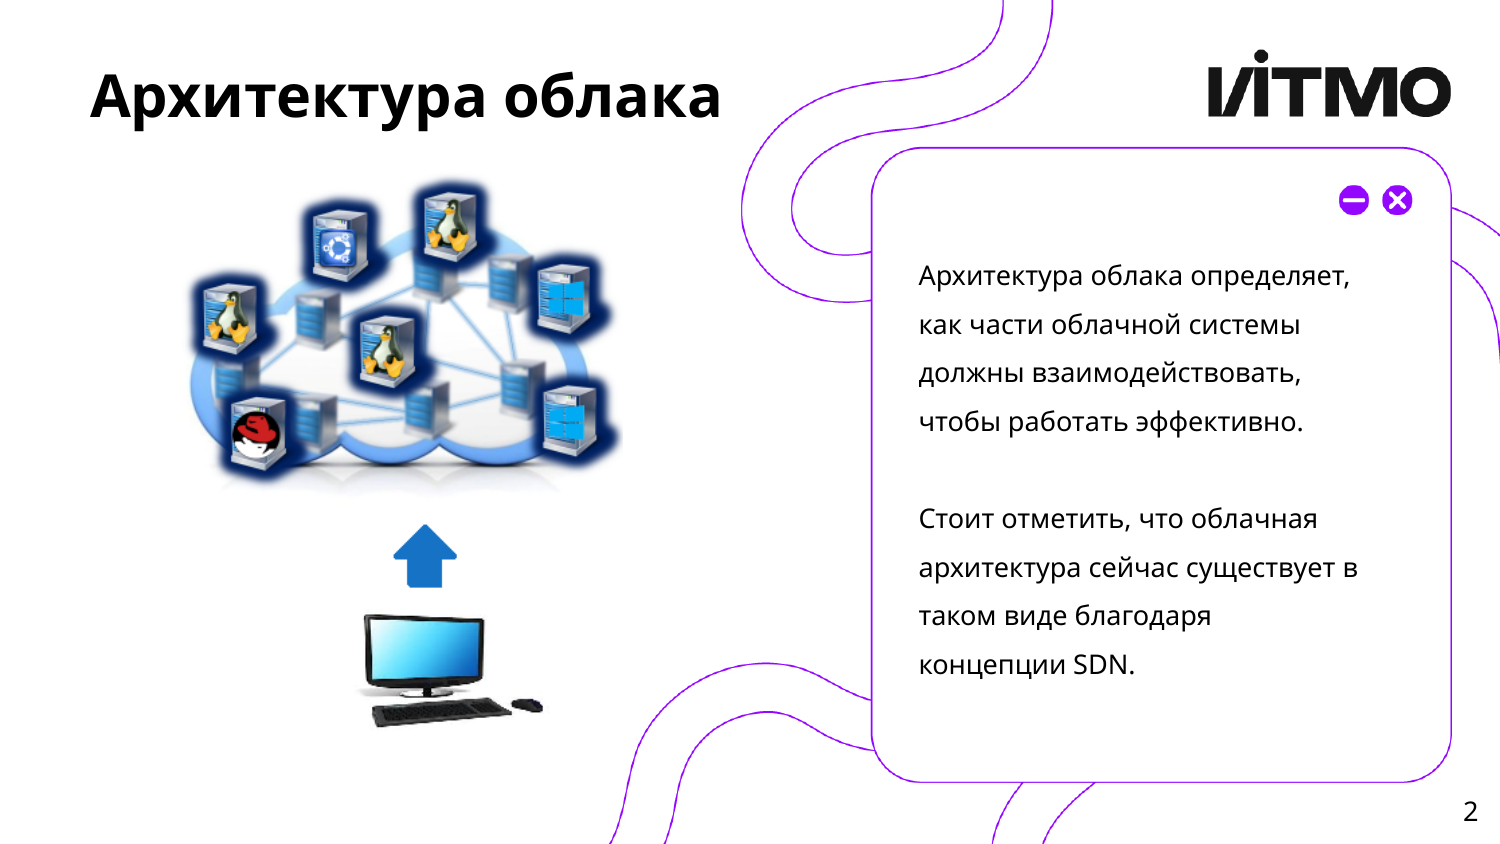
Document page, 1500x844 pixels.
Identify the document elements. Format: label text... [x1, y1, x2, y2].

title Архитектура облака [75, 50, 1108, 137]
picture [0, 0, 1500, 844]
list Архитектура облака определяет, как части облачной системы должны взаимодействовать, чтобы работать эффективно. Стоит отметить, что облачная архитектура сейчас существует в таком виде благодаря концепции SDN. [903, 235, 1376, 752]
slide_number ‹#› [1403, 779, 1494, 844]
